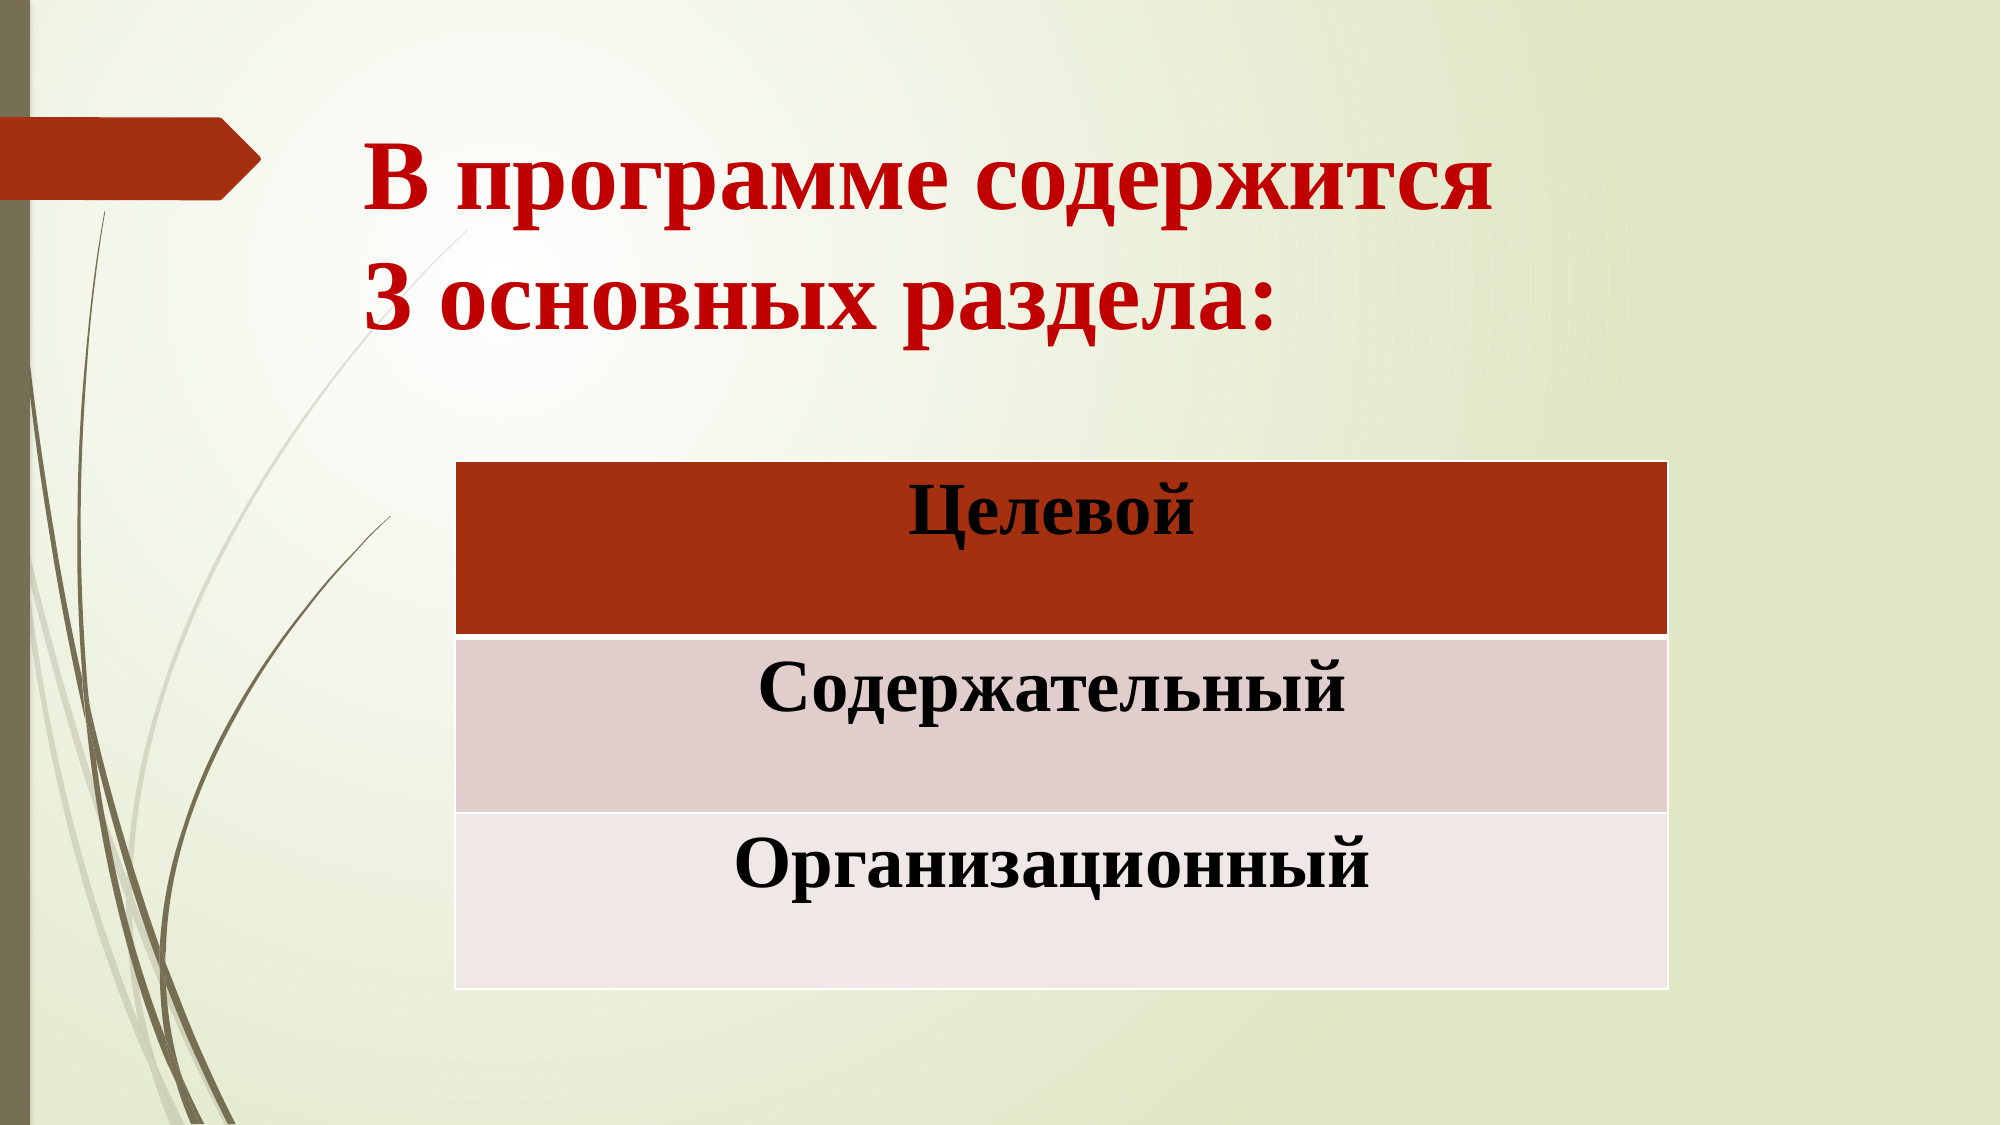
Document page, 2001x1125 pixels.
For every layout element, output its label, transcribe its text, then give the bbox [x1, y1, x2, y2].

table_cell Содержательный [456, 640, 1667, 812]
title В программе содержится 3 основных раздела: [348, 102, 1888, 361]
table_cell Организационный [456, 814, 1667, 988]
table_header Целевой [456, 462, 1667, 634]
